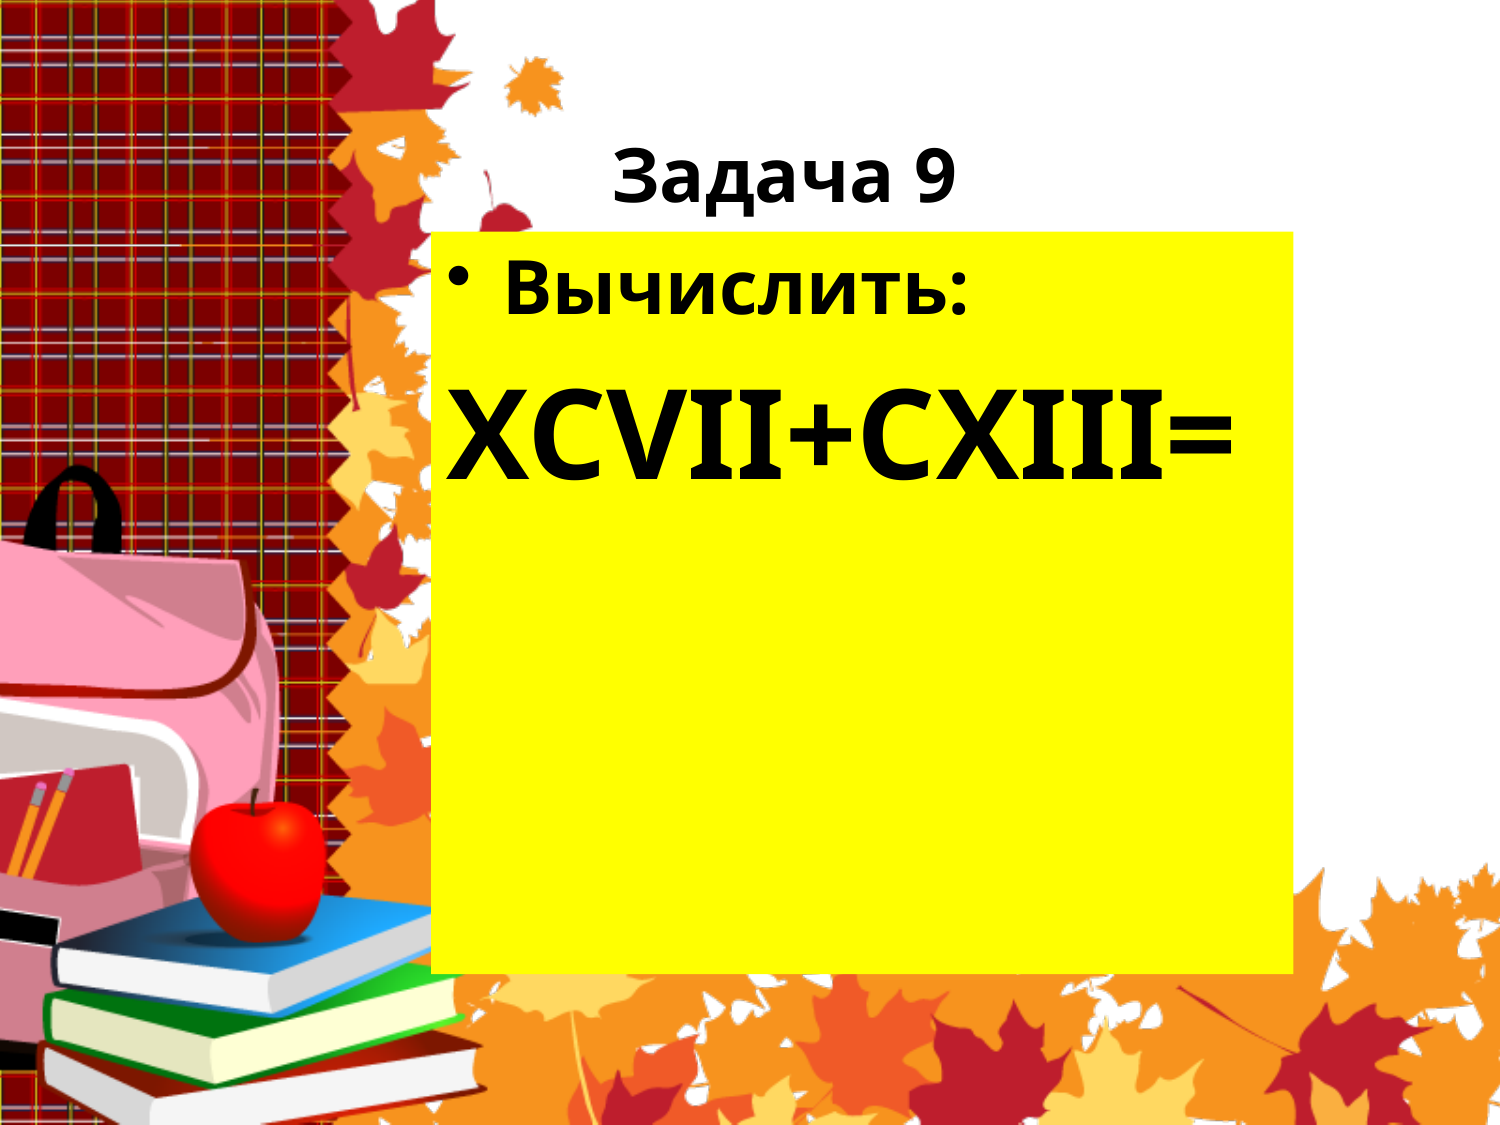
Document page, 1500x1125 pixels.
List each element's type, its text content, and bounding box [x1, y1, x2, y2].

picture [0, 0, 1500, 1125]
title Задача 9 [596, 112, 1373, 233]
list Вычислить: XCVII+CXIII= [430, 231, 1294, 975]
